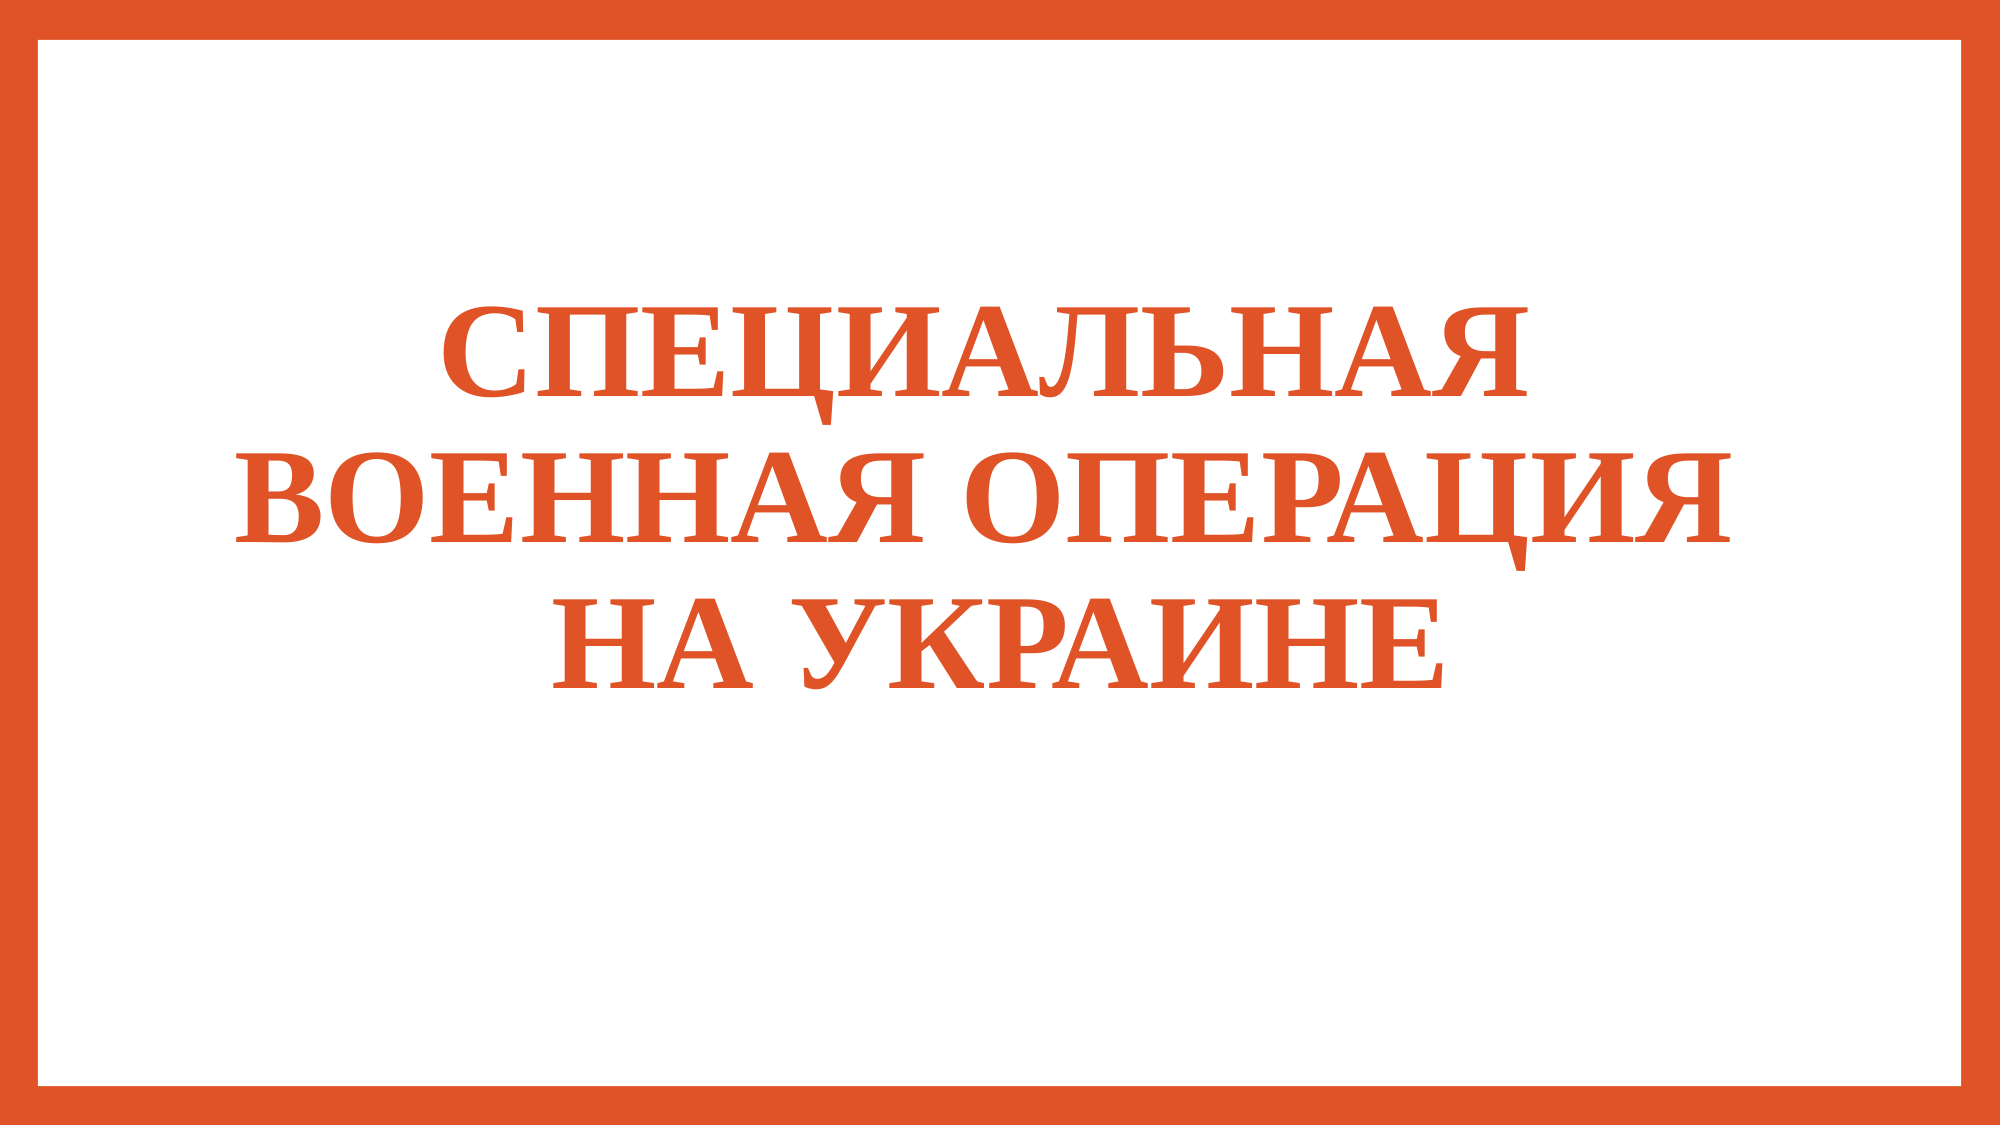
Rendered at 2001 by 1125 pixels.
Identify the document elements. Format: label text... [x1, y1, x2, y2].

title СПЕЦИАЛЬНАЯ ВОЕННАЯ ОПЕРАЦИЯ НА УКРАИНЕ [39, 452, 1964, 903]
text_box [39, 76, 1964, 452]
